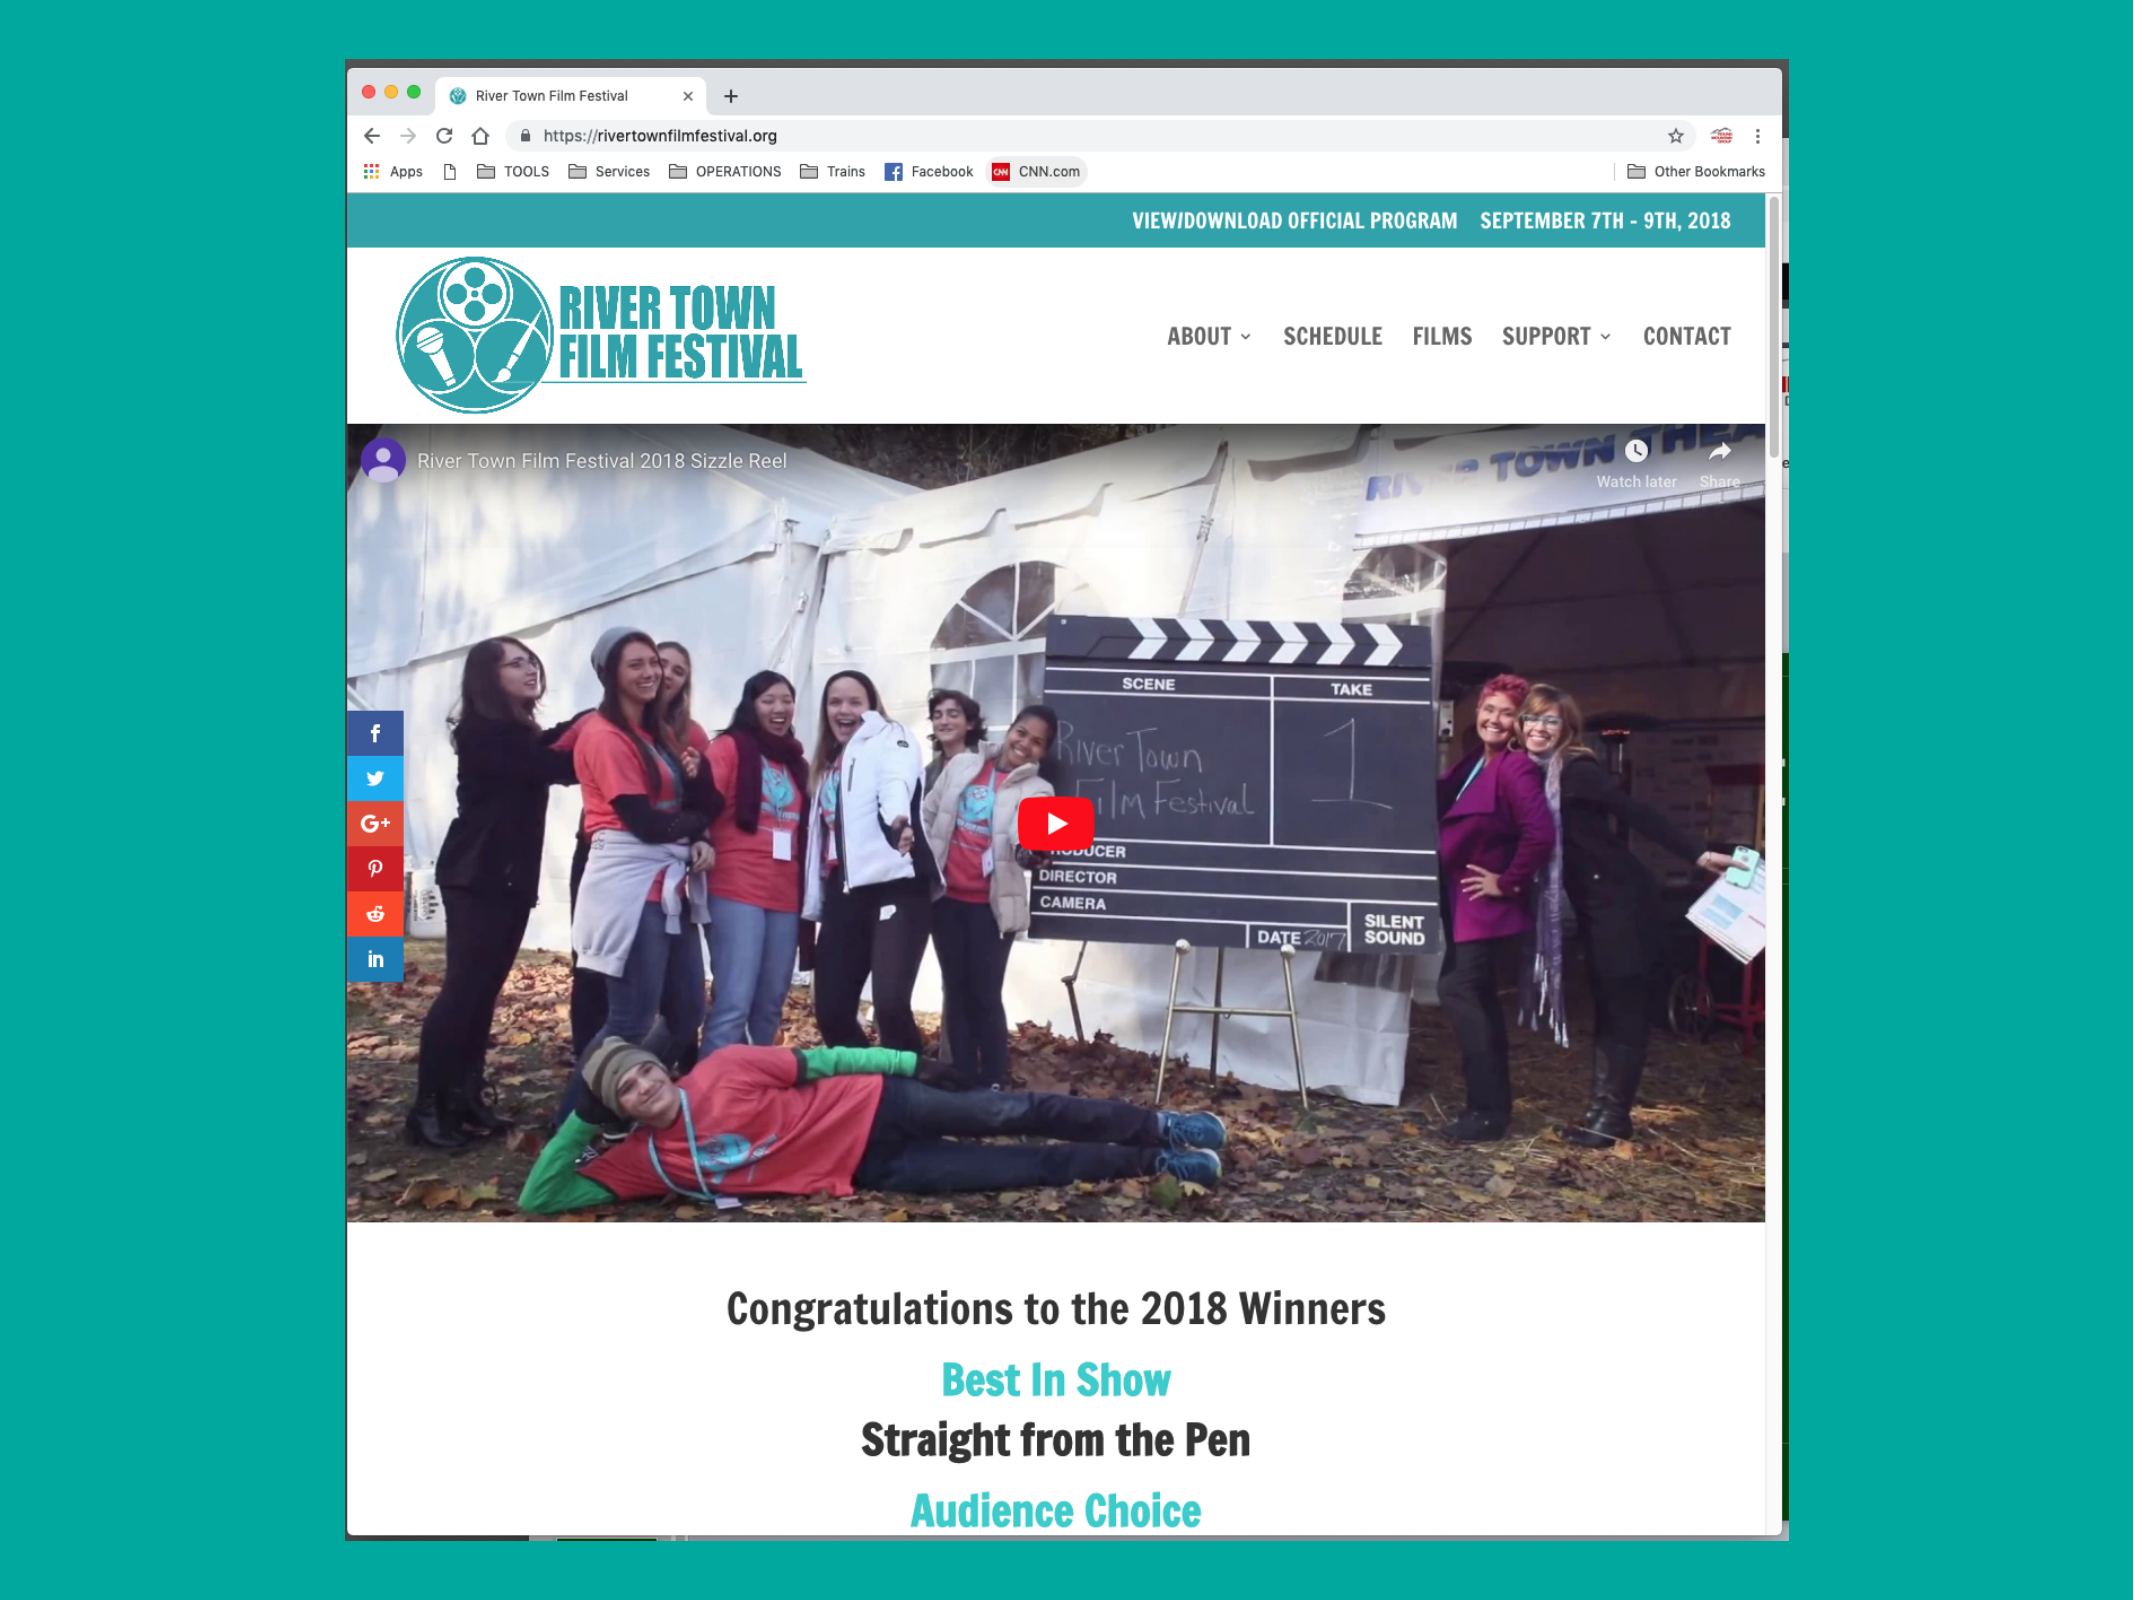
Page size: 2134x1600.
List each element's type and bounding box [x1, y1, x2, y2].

picture [344, 59, 1789, 1541]
